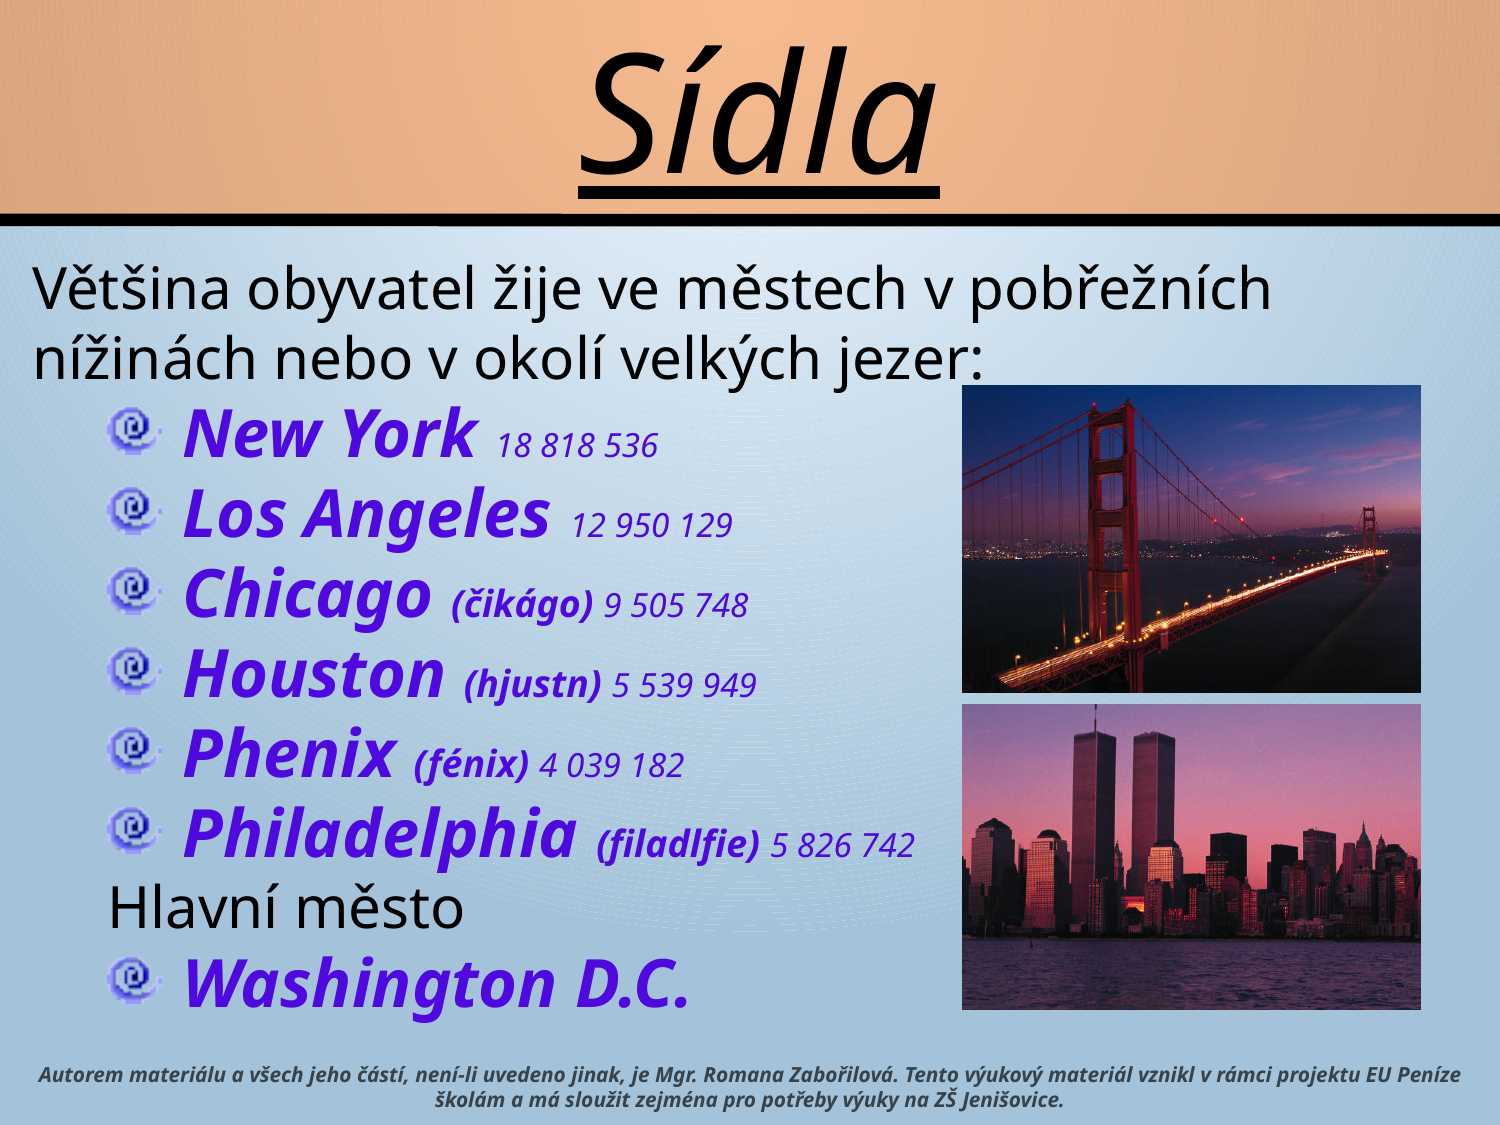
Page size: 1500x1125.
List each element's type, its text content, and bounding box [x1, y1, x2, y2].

text_box Sídla [35, 0, 1483, 215]
picture [107, 727, 162, 774]
picture [107, 957, 162, 1004]
text_box Většina obyvatel žije ve městech v pobřežních nížinách nebo v okolí velkých jezer: New York 18 818 536 Los Angeles 12 950 129 Chicago (čikágo) 9 505 748 Houston (hjustn) 5 539 949 Phenix (fénix) 4 039 182 Philadelphia (filadlfie) 5 826 742 Hlavní město Washington D.C. [17, 243, 1483, 1028]
picture [107, 807, 162, 854]
picture [107, 487, 162, 535]
picture [962, 385, 1421, 693]
picture [107, 407, 162, 455]
picture [962, 703, 1421, 1010]
picture [107, 647, 162, 695]
picture [107, 567, 162, 615]
footer Autorem materiálu a všech jeho částí, není-li uvedeno jinak, je Mgr. Romana Zabořilová. Tento výukový materiál vznikl v rámci projektu EU Peníze školám a má sloužit zejména pro potřeby výuky na ZŠ Jenišovice. [17, 1058, 1483, 1115]
